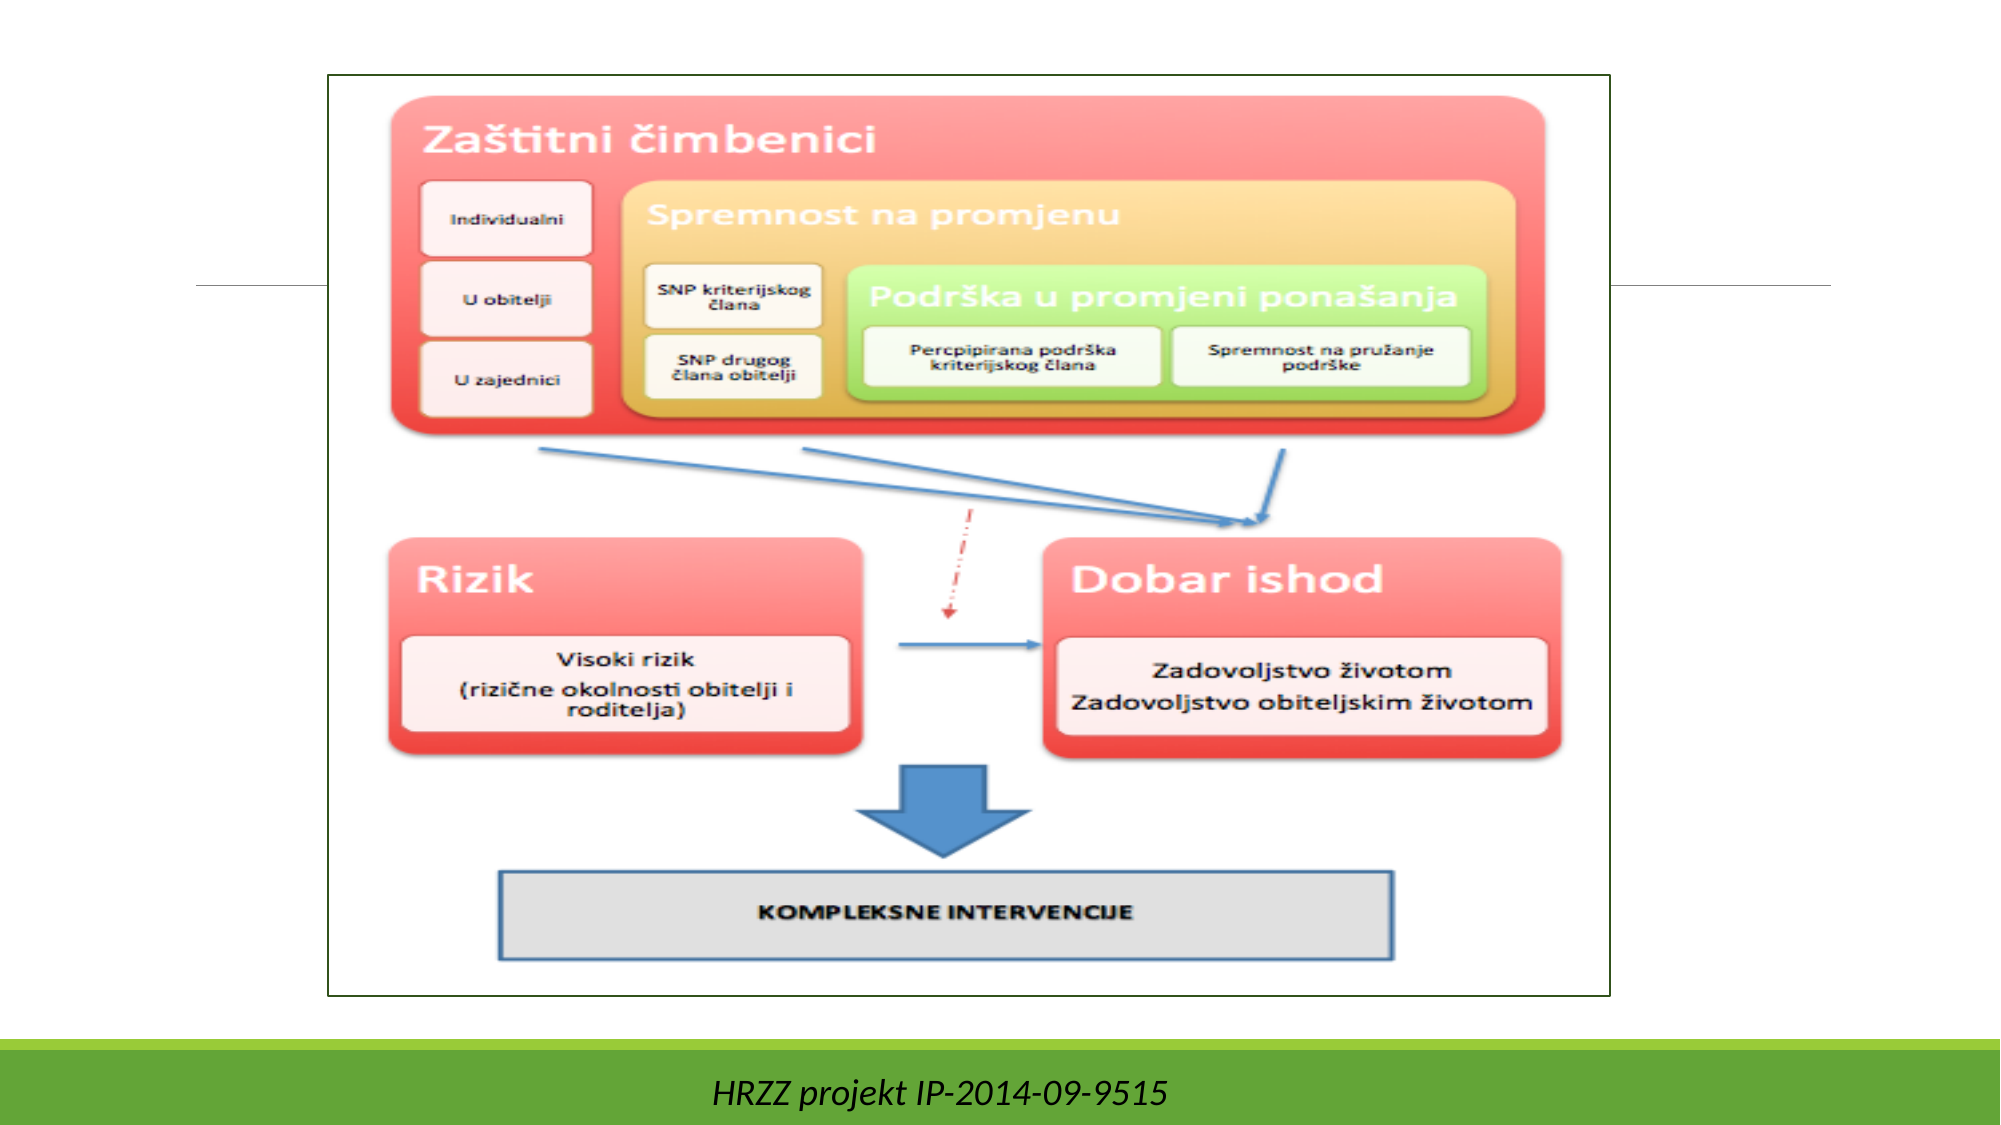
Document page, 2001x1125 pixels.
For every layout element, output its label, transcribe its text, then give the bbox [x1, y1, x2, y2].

picture [328, 75, 1610, 996]
text_box HRZZ projekt IP-2014-09-9515 [697, 1060, 1698, 1121]
